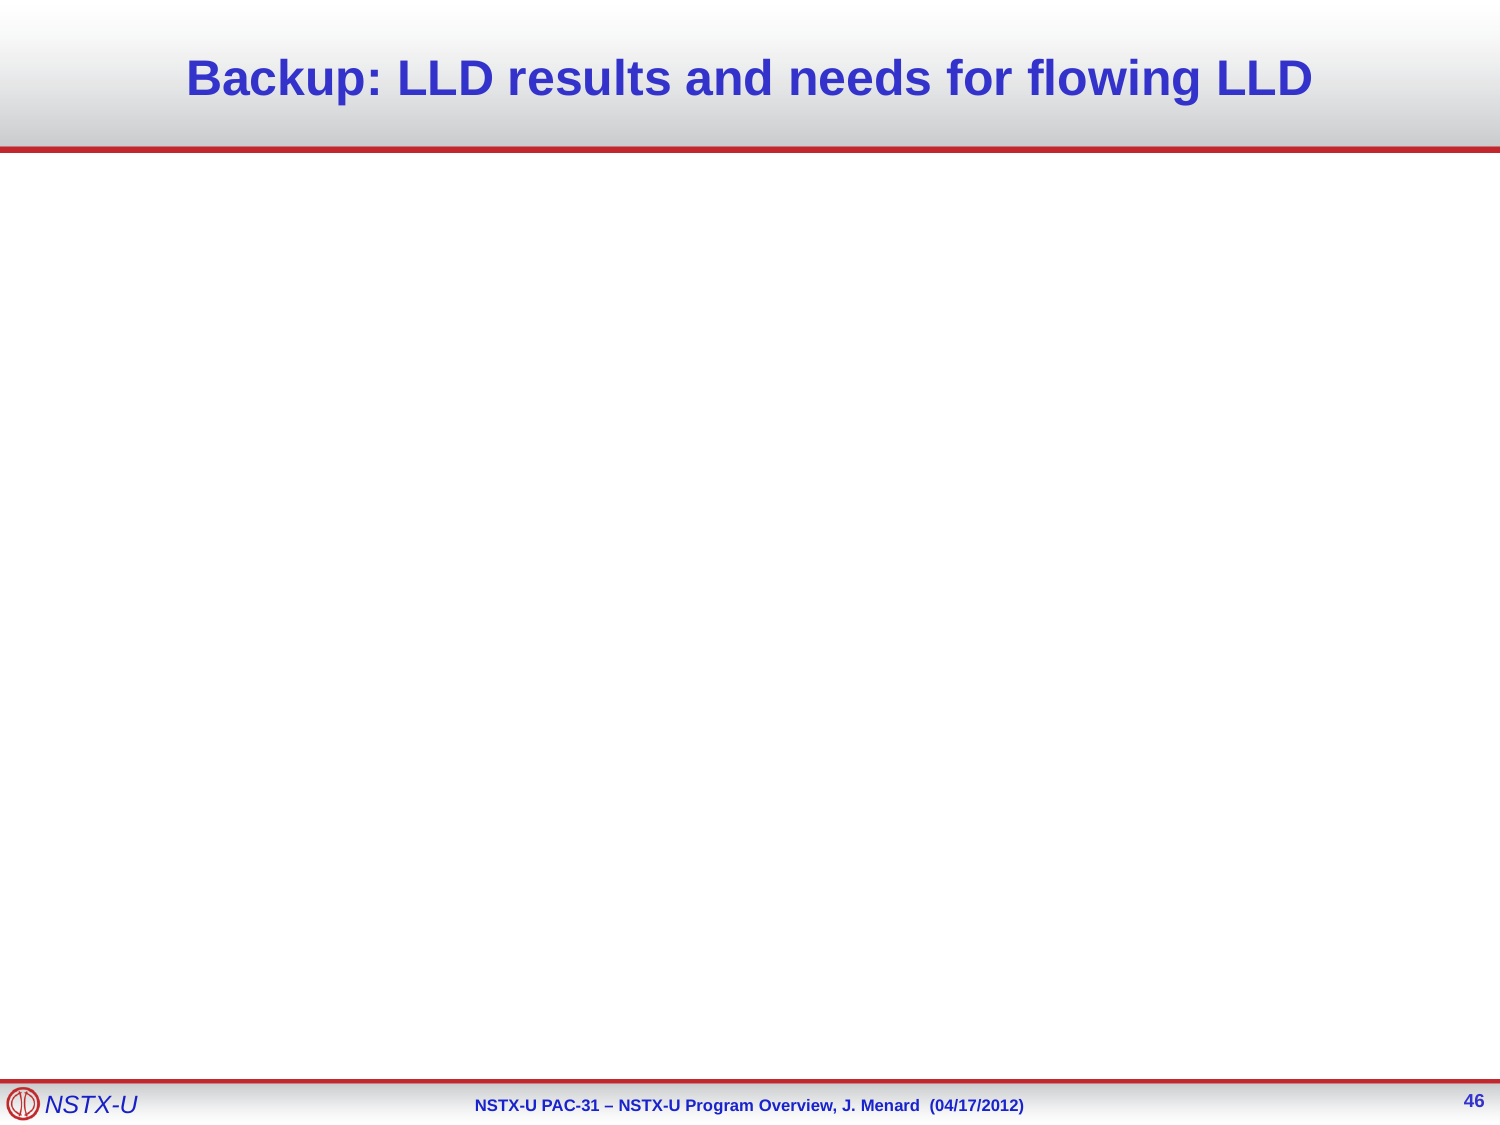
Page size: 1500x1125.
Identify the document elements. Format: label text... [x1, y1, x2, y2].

slide_number 46 [1374, 1087, 1500, 1113]
title Backup: LLD results and needs for flowing LLD [0, 0, 1500, 151]
picture [0, 1079, 1500, 1125]
